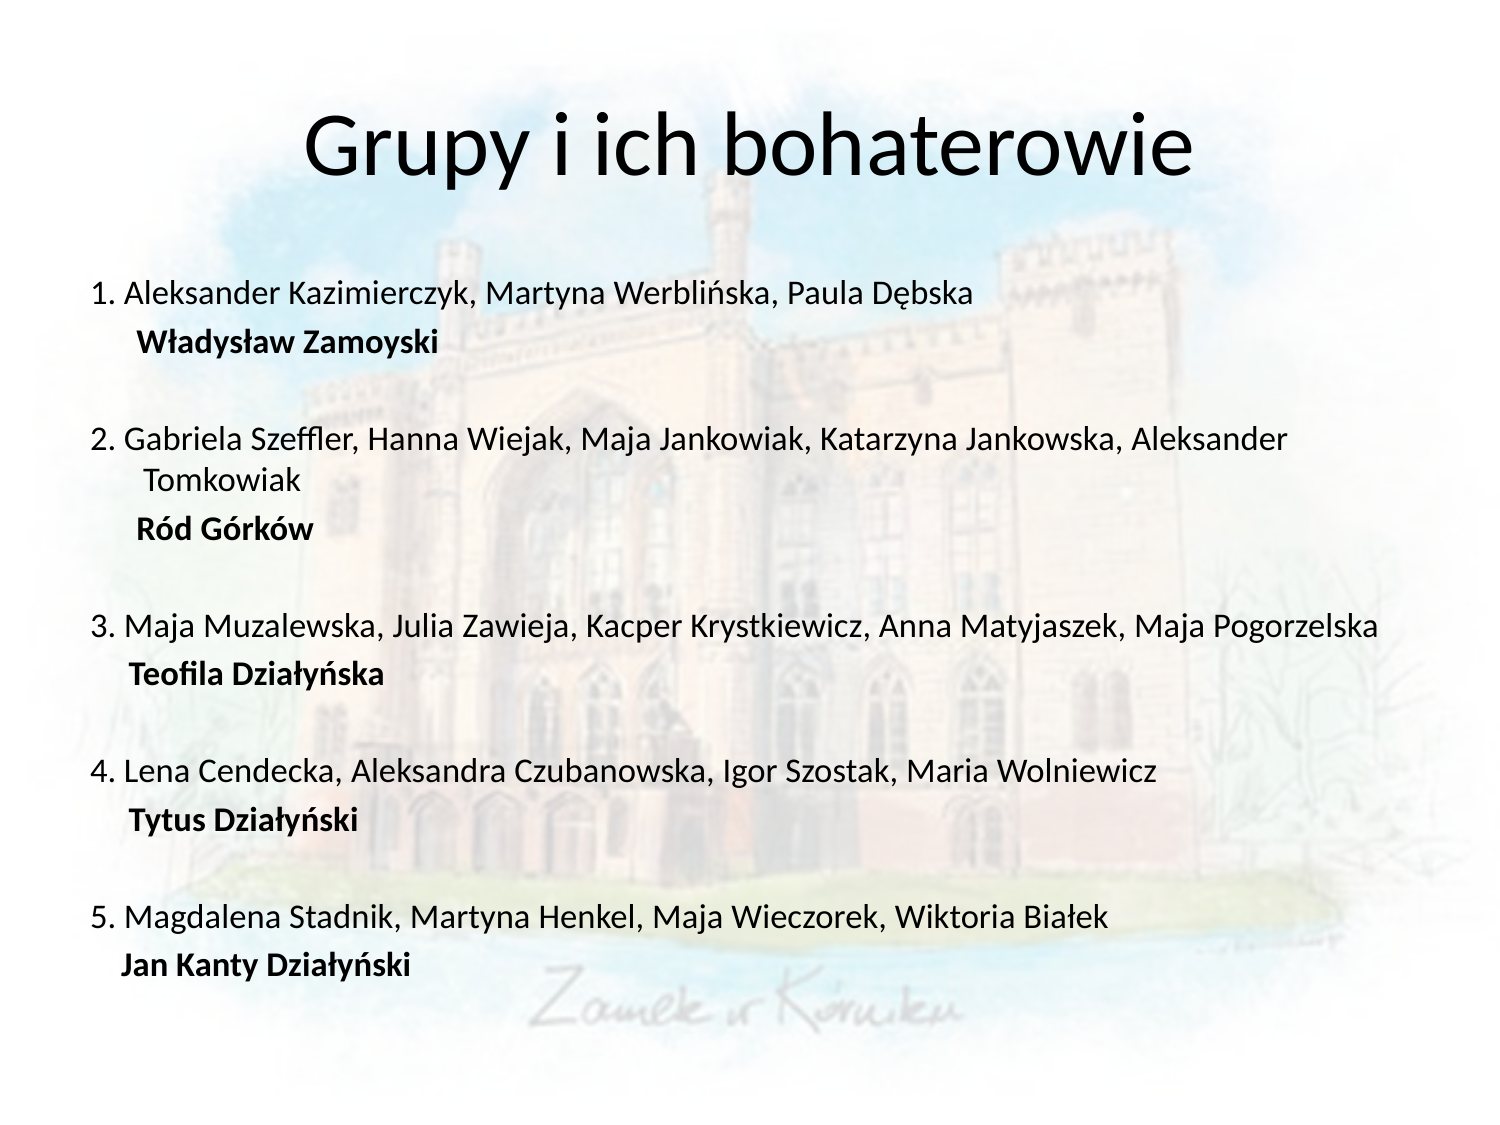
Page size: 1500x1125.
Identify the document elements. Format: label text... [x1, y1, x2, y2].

list 1. Aleksander Kazimierczyk, Martyna Werblińska, Paula Dębska Władysław Zamoyski 2. Gabriela Szeffler, Hanna Wiejak, Maja Jankowiak, Katarzyna Jankowska, Aleksander Tomkowiak Ród Górków 3. Maja Muzalewska, Julia Zawieja, Kacper Krystkiewicz, Anna Matyjaszek, Maja Pogorzelska Teofila Działyńska 4. Lena Cendecka, Aleksandra Czubanowska, Igor Szostak, Maria Wolniewicz Tytus Działyński 5. Magdalena Stadnik, Martyna Henkel, Maja Wieczorek, Wiktoria Białek Jan Kanty Działyński [75, 262, 1425, 1005]
title Grupy i ich bohaterowie [75, 45, 1425, 233]
